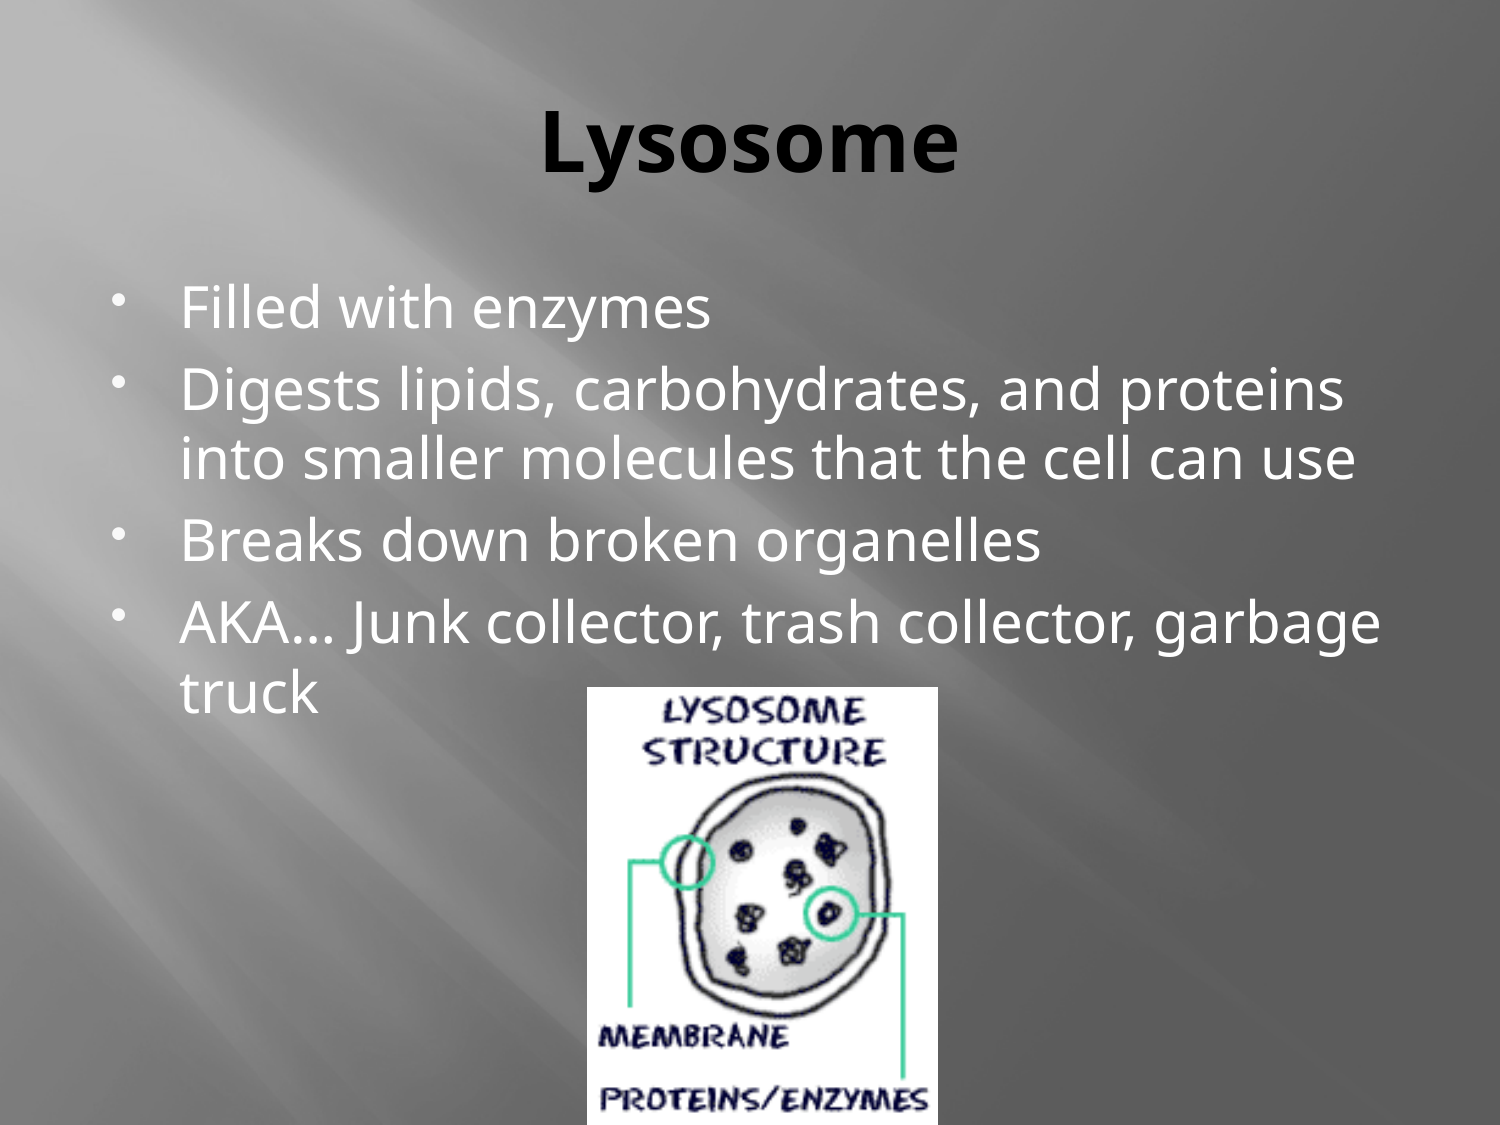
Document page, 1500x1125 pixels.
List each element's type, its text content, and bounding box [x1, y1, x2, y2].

picture [587, 687, 938, 1125]
title Lysosome [75, 45, 1425, 233]
list Filled with enzymes Digests lipids, carbohydrates, and proteins into smaller molecules that the cell can use Breaks down broken organelles AKA… Junk collector, trash collector, garbage truck [75, 262, 1425, 1035]
